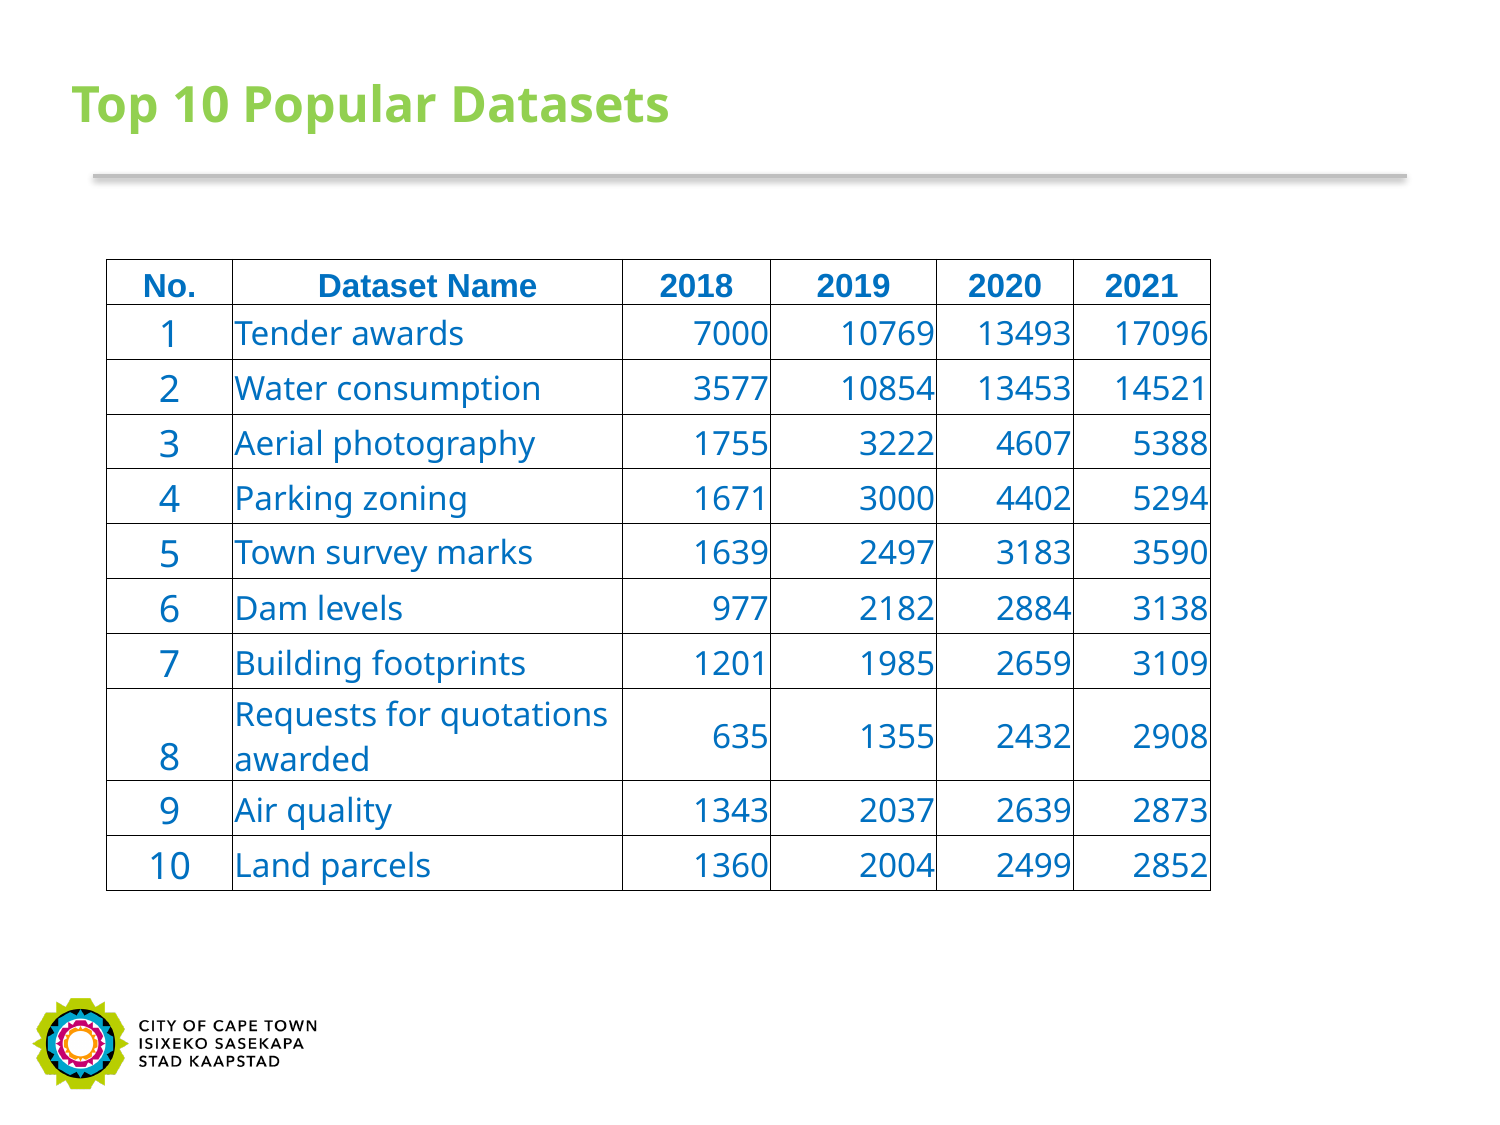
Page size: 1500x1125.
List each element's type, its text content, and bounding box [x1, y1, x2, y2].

table_cell 1985 [771, 634, 936, 688]
table_cell Aerial photography [233, 415, 622, 468]
table_cell 2004 [771, 836, 936, 890]
table_cell 3109 [1074, 634, 1210, 688]
table_cell 2639 [937, 781, 1073, 835]
table_cell 2182 [771, 579, 936, 633]
table_cell Town survey marks [233, 524, 622, 578]
table_cell Requests for quotations awarded [233, 689, 622, 780]
table_cell 2 [107, 360, 232, 414]
table_cell Water consumption [233, 360, 622, 414]
table_cell Building footprints [233, 634, 622, 688]
table_header 2021 [1074, 260, 1210, 304]
table_cell 1671 [623, 469, 770, 523]
table_cell 635 [623, 689, 770, 780]
table_cell 6 [107, 579, 232, 633]
table_cell Land parcels [233, 836, 622, 890]
table_cell 1201 [623, 634, 770, 688]
table_cell 2908 [1074, 689, 1210, 780]
table_cell 3138 [1074, 579, 1210, 633]
table_cell 2497 [771, 524, 936, 578]
picture [16, 982, 332, 1105]
table_cell 10 [107, 836, 232, 890]
table_cell 2432 [937, 689, 1073, 780]
table_header 2020 [937, 260, 1073, 304]
table_cell 2873 [1074, 781, 1210, 835]
table_cell 3000 [771, 469, 936, 523]
table_header Dataset Name [233, 260, 622, 304]
table_cell Dam levels [233, 579, 622, 633]
table_cell 5388 [1074, 415, 1210, 468]
table_cell 13493 [937, 305, 1073, 359]
table_cell 7000 [623, 305, 770, 359]
table_cell 4 [107, 469, 232, 523]
table_cell 5 [107, 524, 232, 578]
table_cell 1755 [623, 415, 770, 468]
table_cell 10854 [771, 360, 936, 414]
table_cell 17096 [1074, 305, 1210, 359]
table_header 2018 [623, 260, 770, 304]
table_cell 2037 [771, 781, 936, 835]
table_cell 1355 [771, 689, 936, 780]
table_cell 3183 [937, 524, 1073, 578]
table_cell Parking zoning [233, 469, 622, 523]
table_cell 13453 [937, 360, 1073, 414]
table_header No. [107, 260, 232, 304]
table_cell 1343 [623, 781, 770, 835]
table_cell 3590 [1074, 524, 1210, 578]
table_cell Air quality [233, 781, 622, 835]
title Top 10 Popular Datasets [56, 45, 1426, 159]
table_cell 1 [107, 305, 232, 359]
table_cell 3222 [771, 415, 936, 468]
table_cell 2659 [937, 634, 1073, 688]
table_cell 1639 [623, 524, 770, 578]
table_cell 5294 [1074, 469, 1210, 523]
table_cell 2884 [937, 579, 1073, 633]
table_cell 977 [623, 579, 770, 633]
table_cell 8 [107, 689, 232, 780]
table_cell 3577 [623, 360, 770, 414]
table_cell 14521 [1074, 360, 1210, 414]
table_header 2019 [771, 260, 936, 304]
table_cell 3 [107, 415, 232, 468]
table_cell 4402 [937, 469, 1073, 523]
table_cell 2852 [1074, 836, 1210, 890]
table_cell Tender awards [233, 305, 622, 359]
table_cell 7 [107, 634, 232, 688]
table_cell 9 [107, 781, 232, 835]
table_cell 4607 [937, 415, 1073, 468]
table_cell 10769 [771, 305, 936, 359]
table_cell 2499 [937, 836, 1073, 890]
table_cell 1360 [623, 836, 770, 890]
